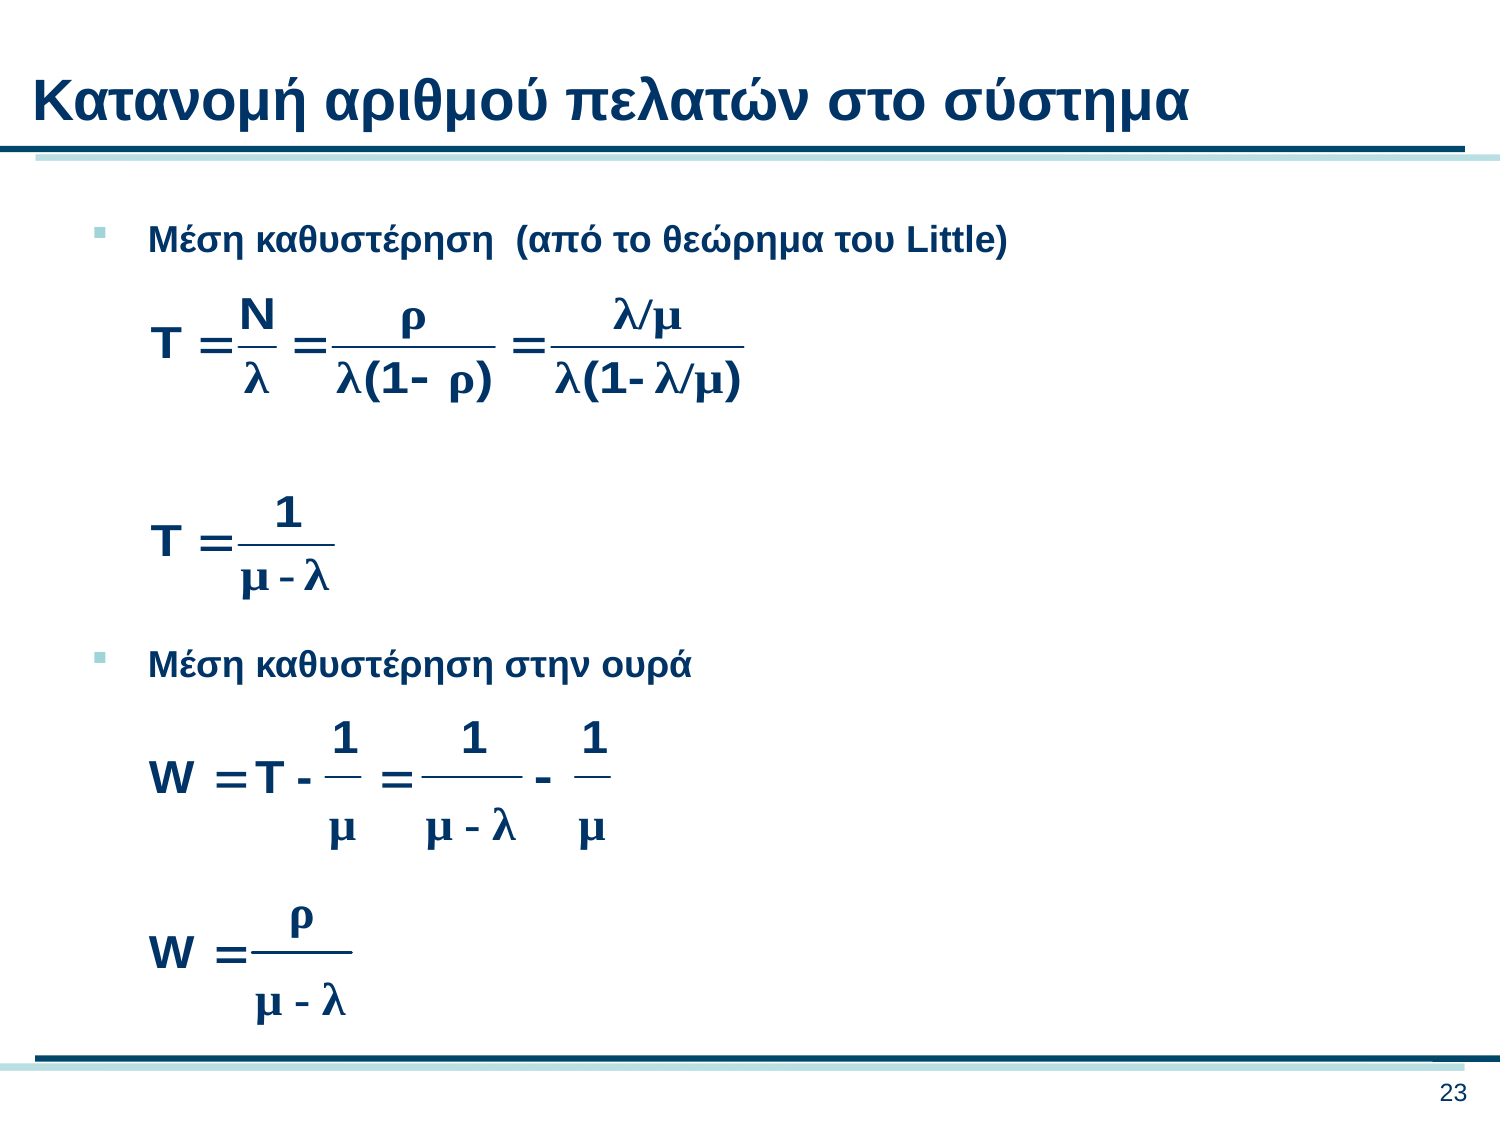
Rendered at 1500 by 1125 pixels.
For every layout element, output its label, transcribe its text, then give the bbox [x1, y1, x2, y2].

text_box 23 [1316, 1068, 1483, 1114]
text_box Κατανομή αριθμού πελατών στο σύστημα [17, 54, 1412, 140]
text_box Μέση καθυστέρηση στην ουρά [76, 632, 1365, 692]
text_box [143, 284, 754, 610]
text_box Μέση καθυστέρηση (από το θεώρημα του Little) [76, 207, 1365, 268]
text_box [137, 692, 622, 1037]
